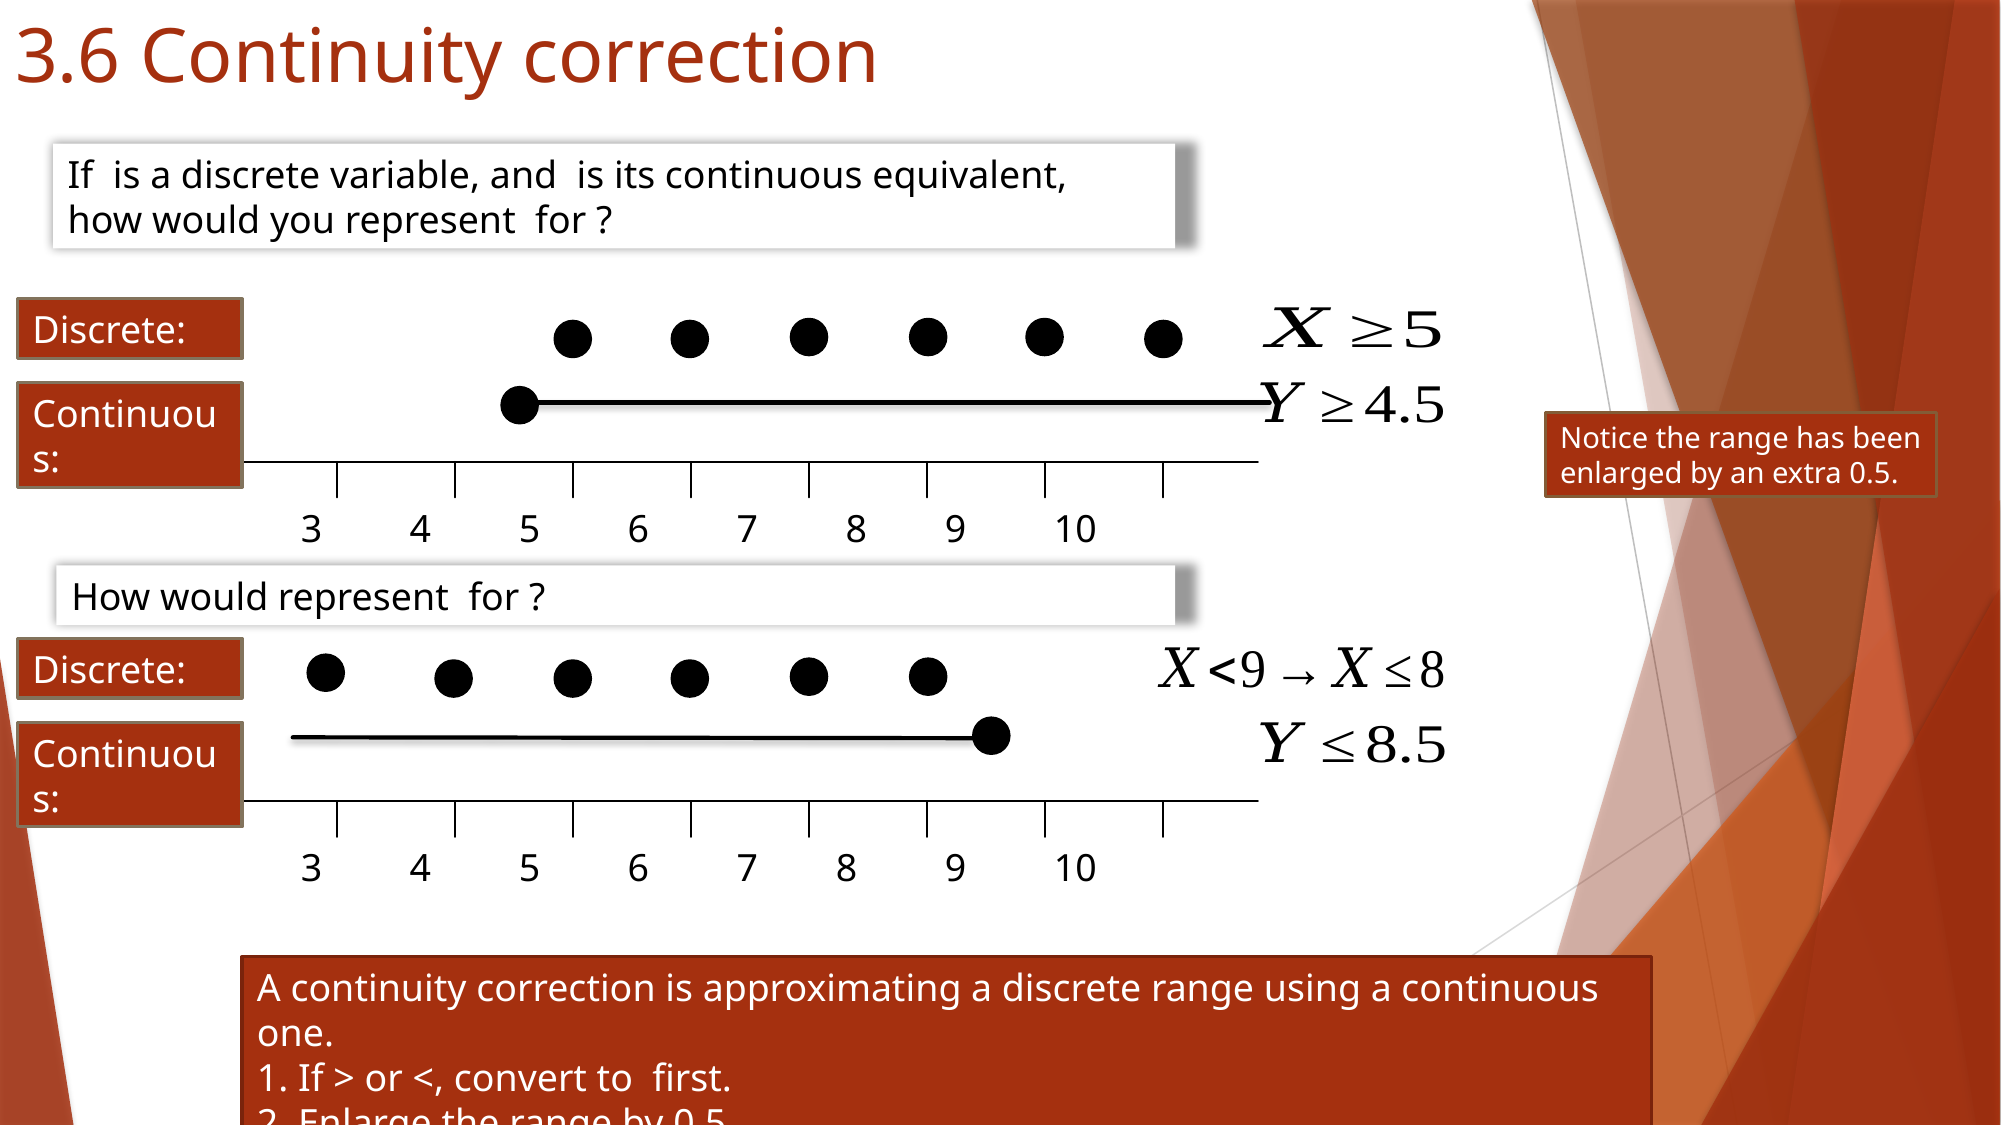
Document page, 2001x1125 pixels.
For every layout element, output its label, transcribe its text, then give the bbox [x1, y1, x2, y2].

text_box [908, 317, 948, 357]
text_box [500, 385, 538, 425]
text_box Discrete: [16, 297, 244, 360]
text_box [670, 319, 710, 359]
text_box [789, 657, 829, 696]
text_box [553, 659, 593, 698]
text_box Discrete: [16, 637, 244, 700]
text_box [908, 657, 948, 696]
text_box Continuous: [16, 721, 244, 828]
text_box [1025, 317, 1064, 357]
text_box 3.6 Continuity correction [0, 0, 1411, 217]
text_box [306, 653, 346, 692]
text_box [670, 659, 710, 698]
text_box 3 4 5 6 7 8 9 10 [159, 497, 1235, 557]
text_box Continuous: [16, 381, 244, 489]
text_box [1144, 319, 1183, 359]
text_box [972, 716, 1011, 755]
text_box [434, 659, 473, 698]
text_box [553, 319, 593, 359]
text_box Notice the range has been enlarged by an extra 0.5. [1544, 411, 1938, 498]
text_box [789, 317, 829, 357]
text_box 3 4 5 6 7 8 9 10 [159, 836, 1235, 897]
